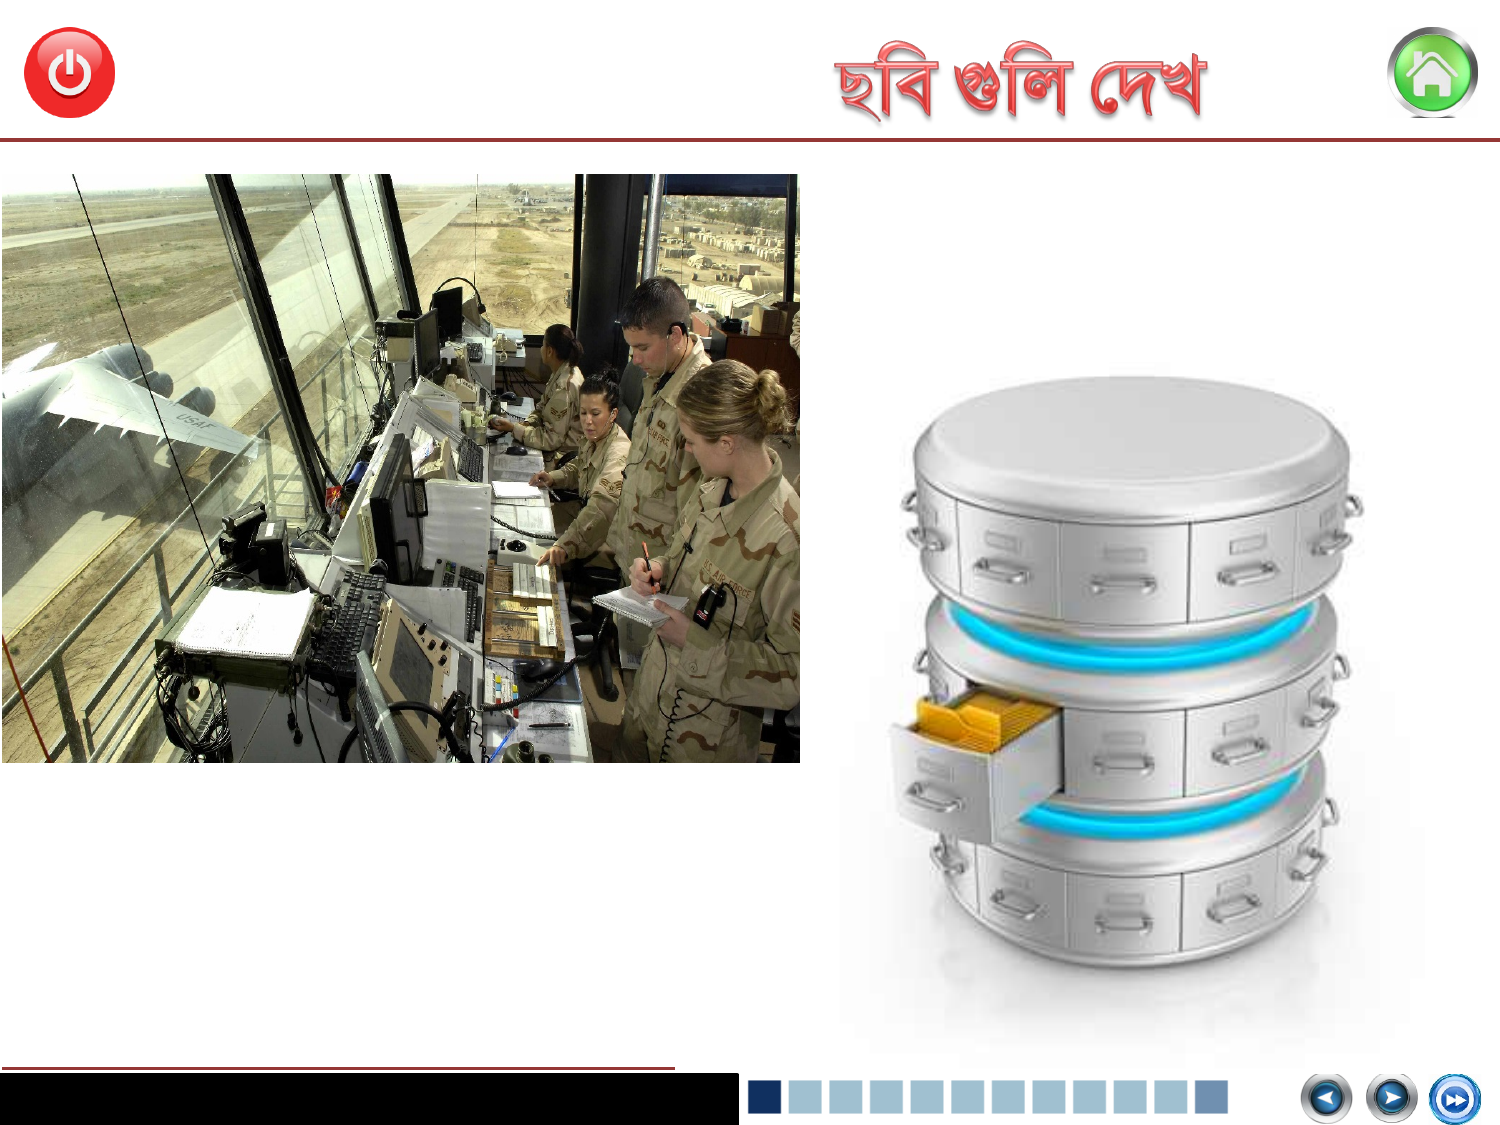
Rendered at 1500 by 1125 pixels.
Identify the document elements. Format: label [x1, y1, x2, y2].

picture [24, 27, 115, 118]
picture [2, 1069, 603, 1073]
text_box [0, 1073, 739, 1125]
picture [2, 0, 1500, 1125]
